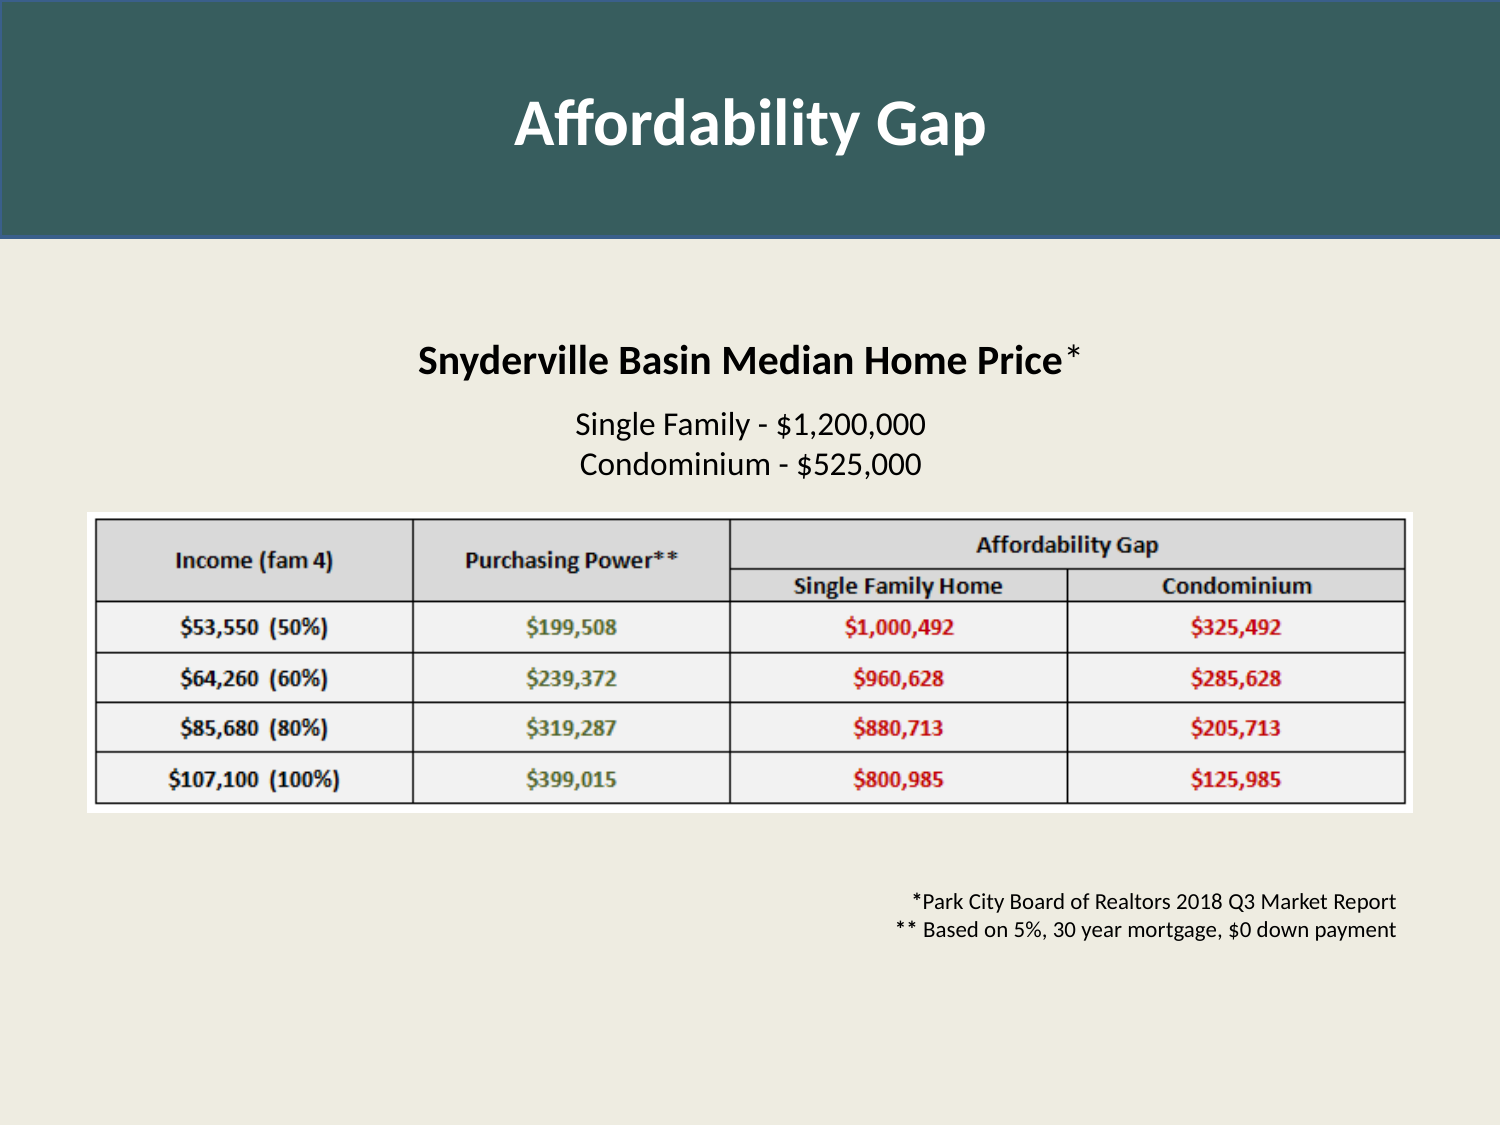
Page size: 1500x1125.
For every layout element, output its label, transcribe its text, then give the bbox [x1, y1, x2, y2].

text_box Affordability Gap [0, 0, 1500, 239]
subtitle Snyderville Basin Median Home Price* Single Family - $1,200,000 Condominium - $525,000 [226, 324, 1277, 475]
text_box *Park City Board of Realtors 2018 Q3 Market Report ** Based on 5%, 30 year mortgage, $0 down payment [837, 879, 1413, 949]
picture [87, 512, 1413, 813]
